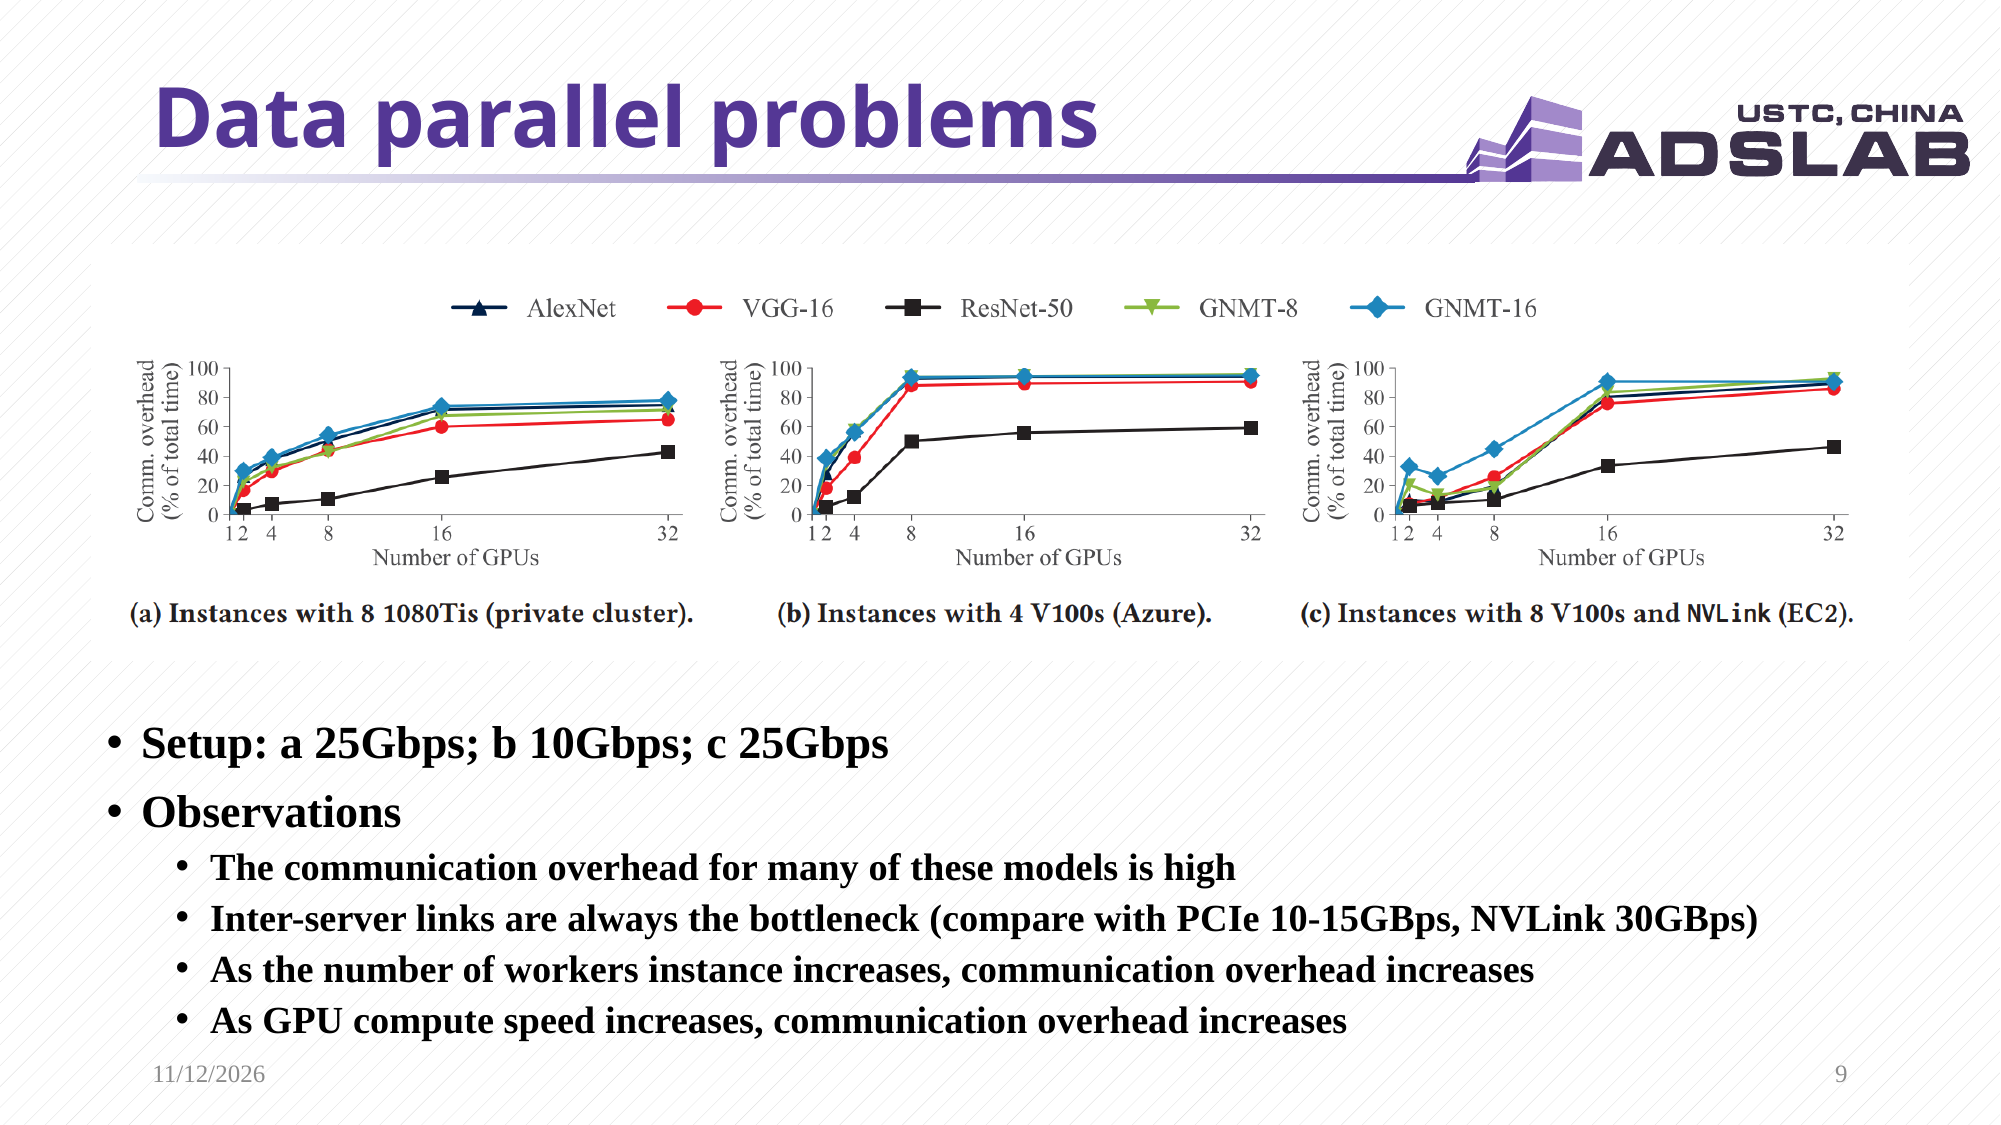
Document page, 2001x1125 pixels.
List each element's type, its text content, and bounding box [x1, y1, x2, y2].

picture [1470, 93, 1976, 183]
list Setup: a 25Gbps; b 10Gbps; c 25Gbps Observations The communication overhead for many of these models is high Inter-server links are always the bottleneck (compare with PCIe 10-15GBps, NVLink 30GBps) As the number of workers instance increases, communication overhead increases As GPU compute speed increases, communication overhead increases [91, 711, 1966, 1052]
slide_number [137, 1052, 588, 1103]
picture [91, 244, 1909, 661]
title Data parallel problems [137, 63, 1863, 177]
